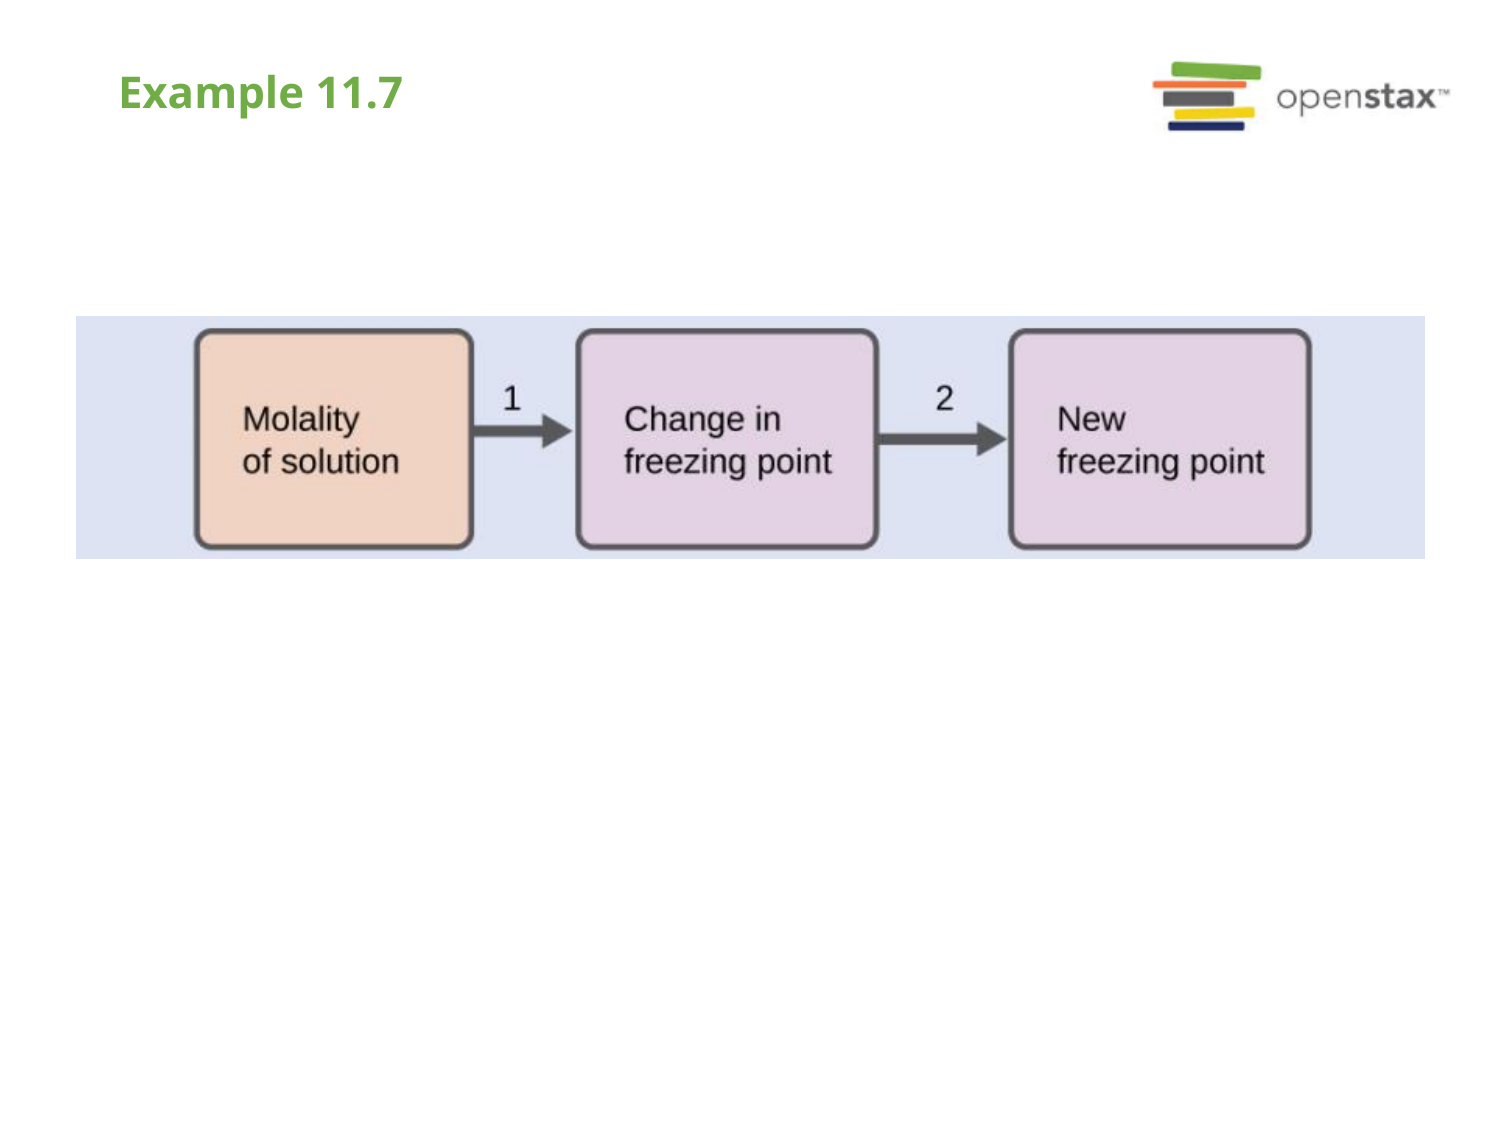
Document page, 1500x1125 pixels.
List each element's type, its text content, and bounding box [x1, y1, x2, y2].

title Example 11.7 [103, 59, 1397, 130]
picture [1151, 59, 1452, 134]
picture [76, 316, 1425, 559]
